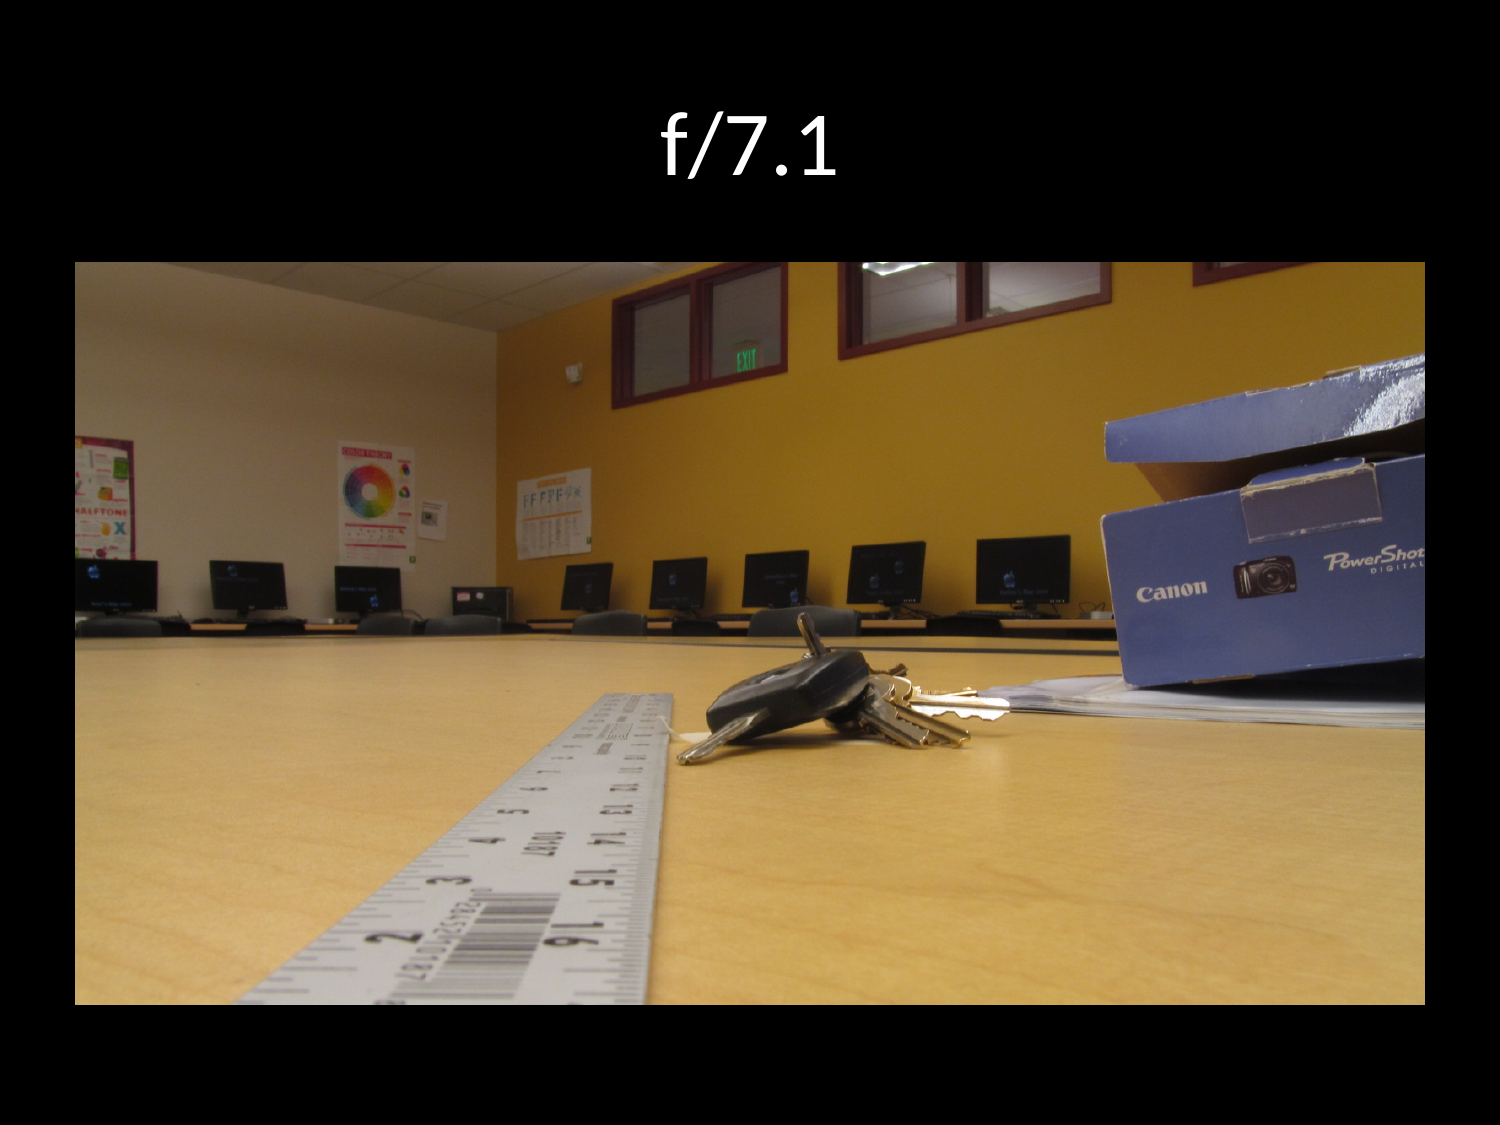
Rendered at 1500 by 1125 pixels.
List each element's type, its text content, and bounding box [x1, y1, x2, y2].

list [74, 262, 1426, 1006]
title f/7.1 [75, 45, 1425, 233]
